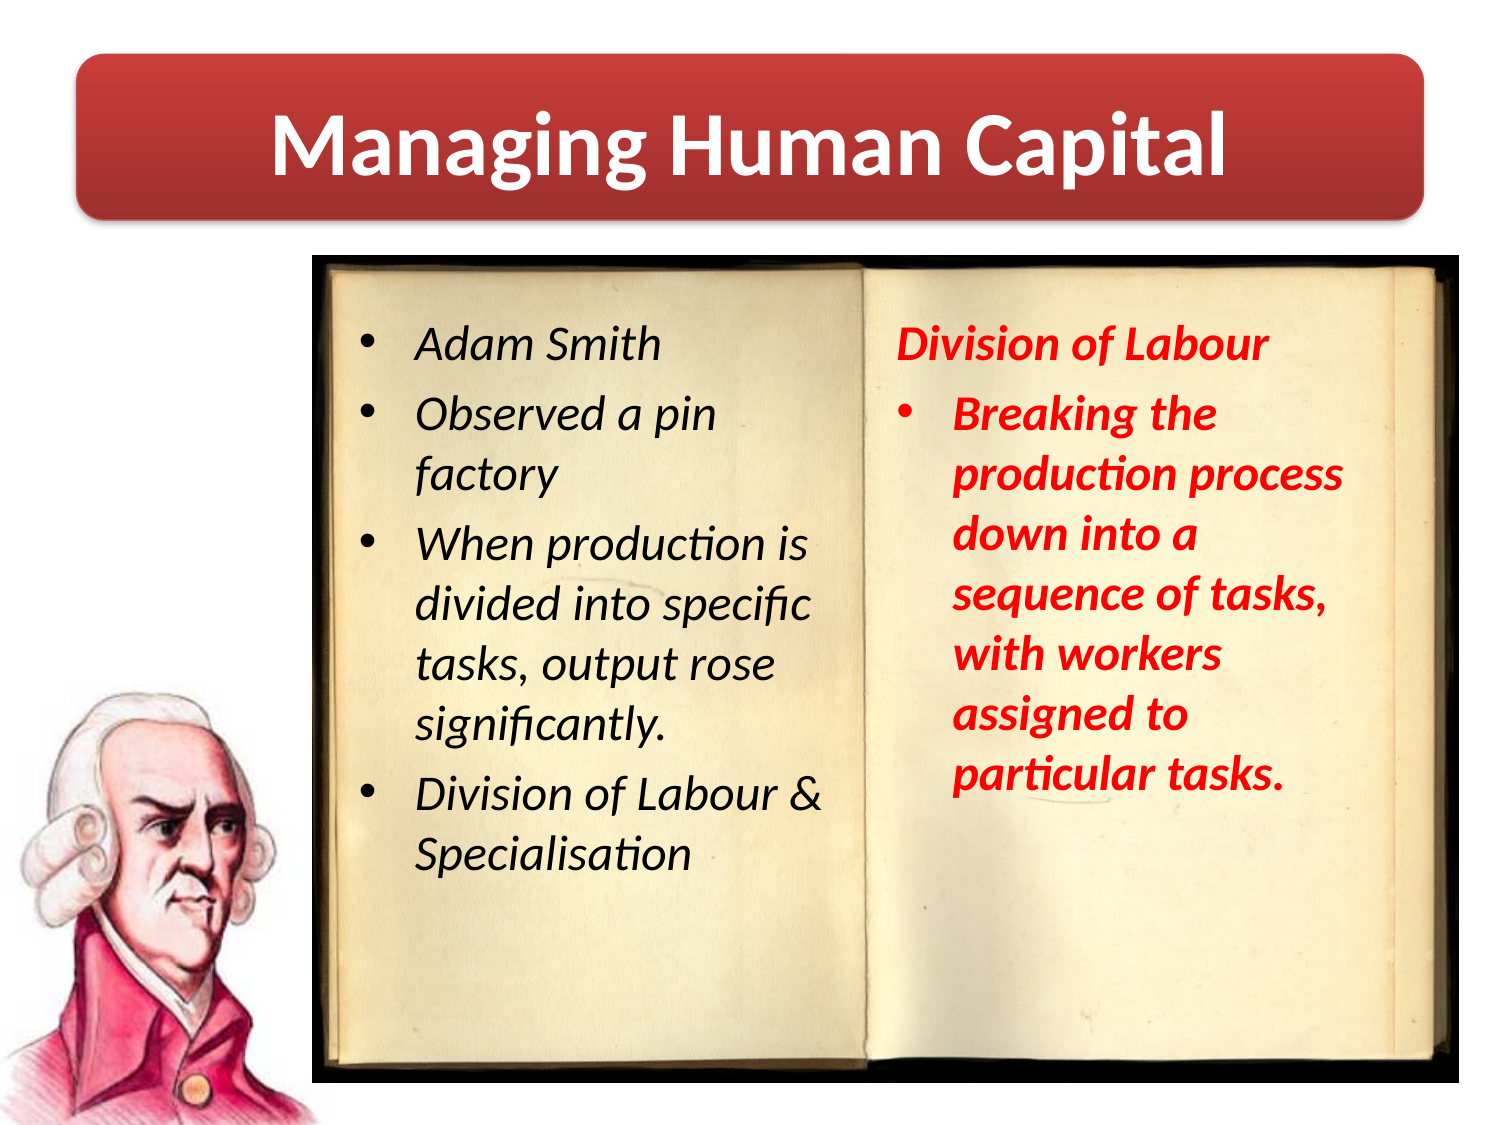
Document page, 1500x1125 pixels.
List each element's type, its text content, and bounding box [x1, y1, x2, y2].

title Managing Human Capital [75, 45, 1425, 233]
picture [0, 255, 1459, 1125]
